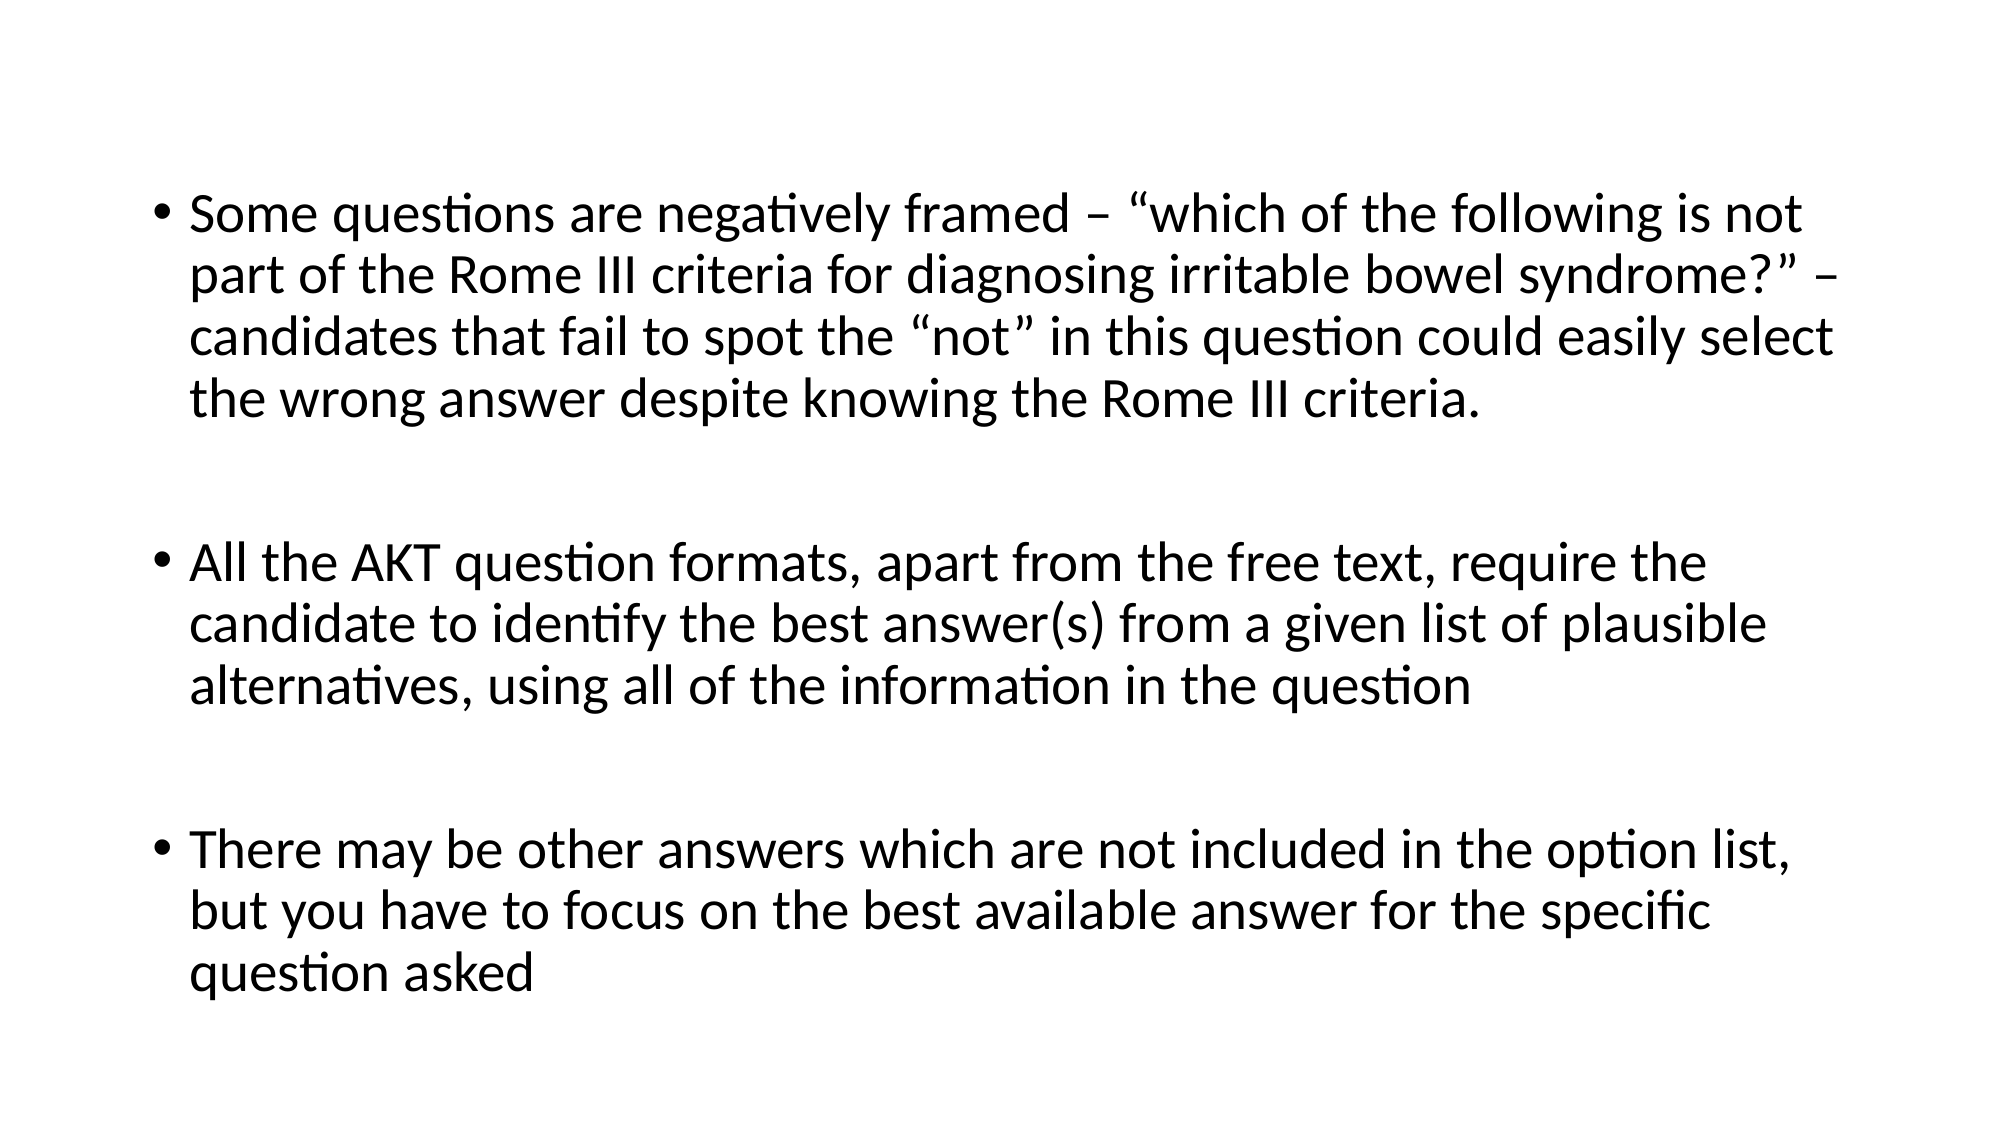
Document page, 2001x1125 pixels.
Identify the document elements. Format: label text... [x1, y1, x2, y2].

list Some questions are negatively framed – “which of the following is not part of the Rome III criteria for diagnosing irritable bowel syndrome?” – candidates that fail to spot the “not” in this question could easily select the wrong answer despite knowing the Rome III criteria. All the AKT question formats, apart from the free text, require the candidate to identify the best answer(s) from a given list of plausible alternatives, using all of the information in the question There may be other answers which are not included in the option list, but you have to focus on the best available answer for the specific question asked [137, 86, 1863, 1014]
